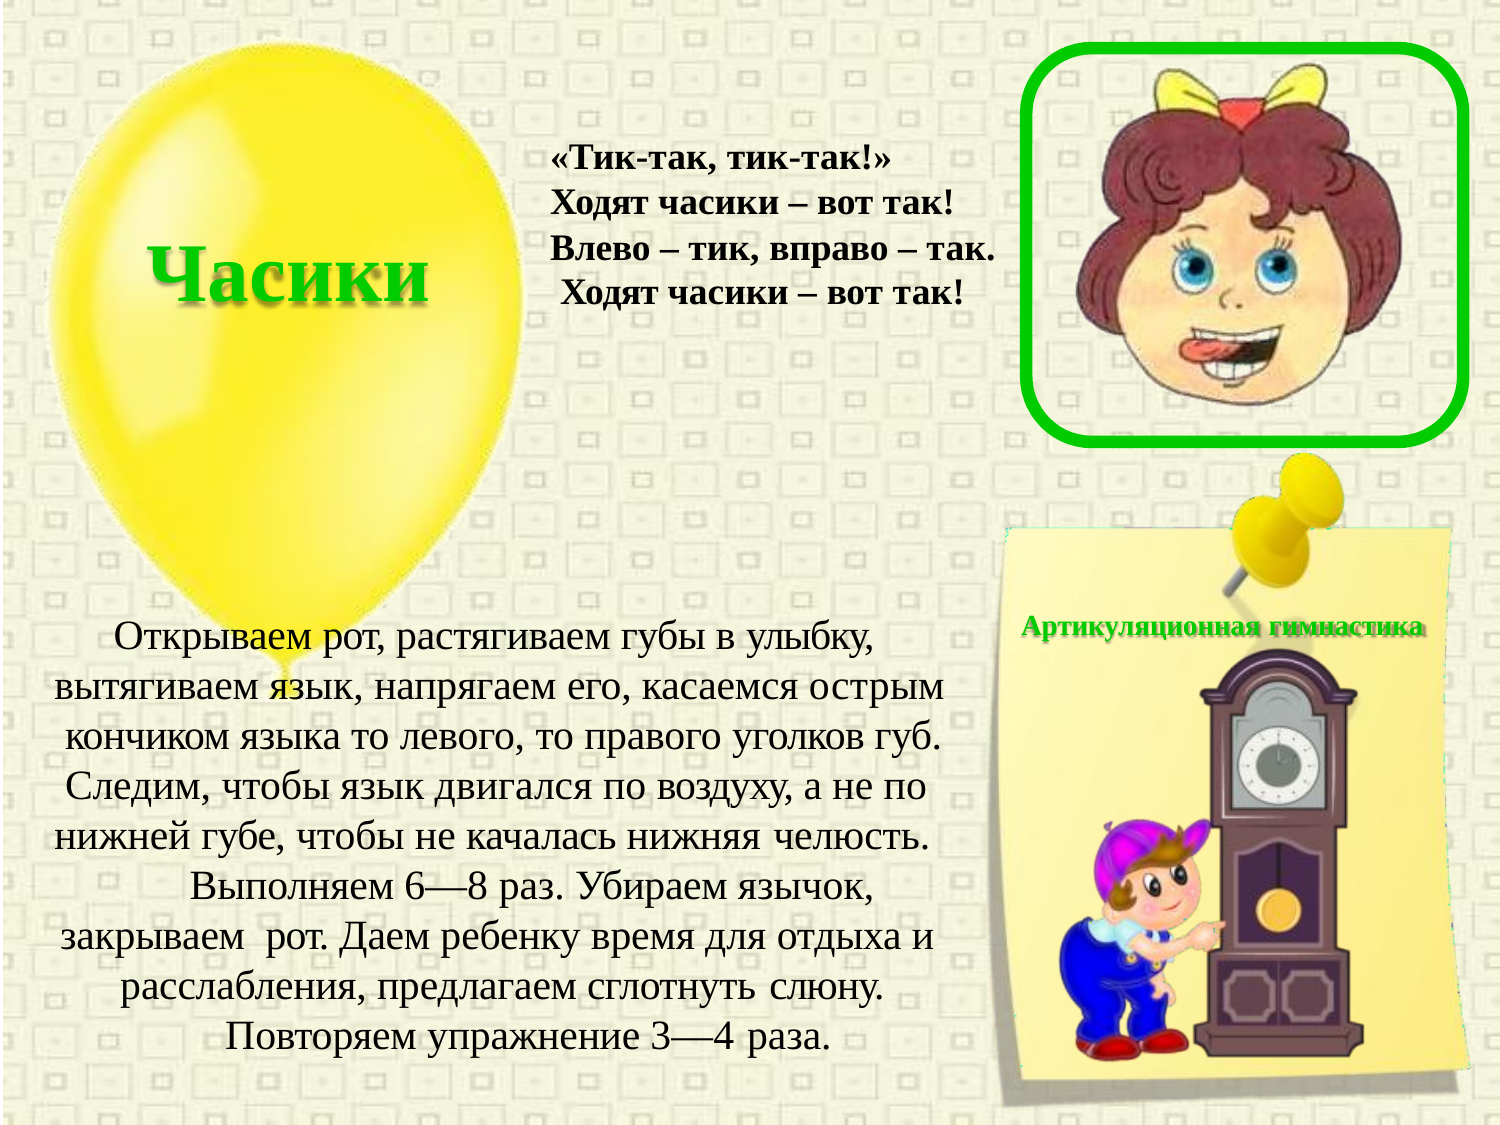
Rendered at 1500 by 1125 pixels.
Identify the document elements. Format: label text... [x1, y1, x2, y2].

text_box [1026, 48, 1464, 442]
text_box [1026, 640, 1381, 1088]
text_box [1064, 61, 1425, 410]
text_box [974, 453, 1474, 1125]
text_box [90, 194, 487, 382]
text_box Артикуляционная гимнастика [1018, 604, 1430, 642]
text_box Открываем рот, растягиваем губы в улыбку, вытягиваем язык, напрягаем его, касаемся острым кончиком языка то левого, то правого уголков губ. Следим, чтобы язык двигался по воздуху, а не по нижней губе, чтобы не качалась нижняя челюсть. Выполняем 6—8 раз. Убираем язычок, закрываем рот. Даем ребенку время для отдыха и расслабления, предлагаем сглотнуть слюну. Повторяем упражнение 3—4 раза. [52, 605, 952, 1059]
title Часики [144, 216, 433, 407]
text_box [999, 597, 1449, 665]
text_box [34, 37, 550, 705]
text_box «Тик-так, тик-так!» Ходят часики – вот так! Влево – тик, вправо – так. Ходят часики – вот так! [548, 129, 1000, 313]
text_box [3, 0, 1500, 1125]
